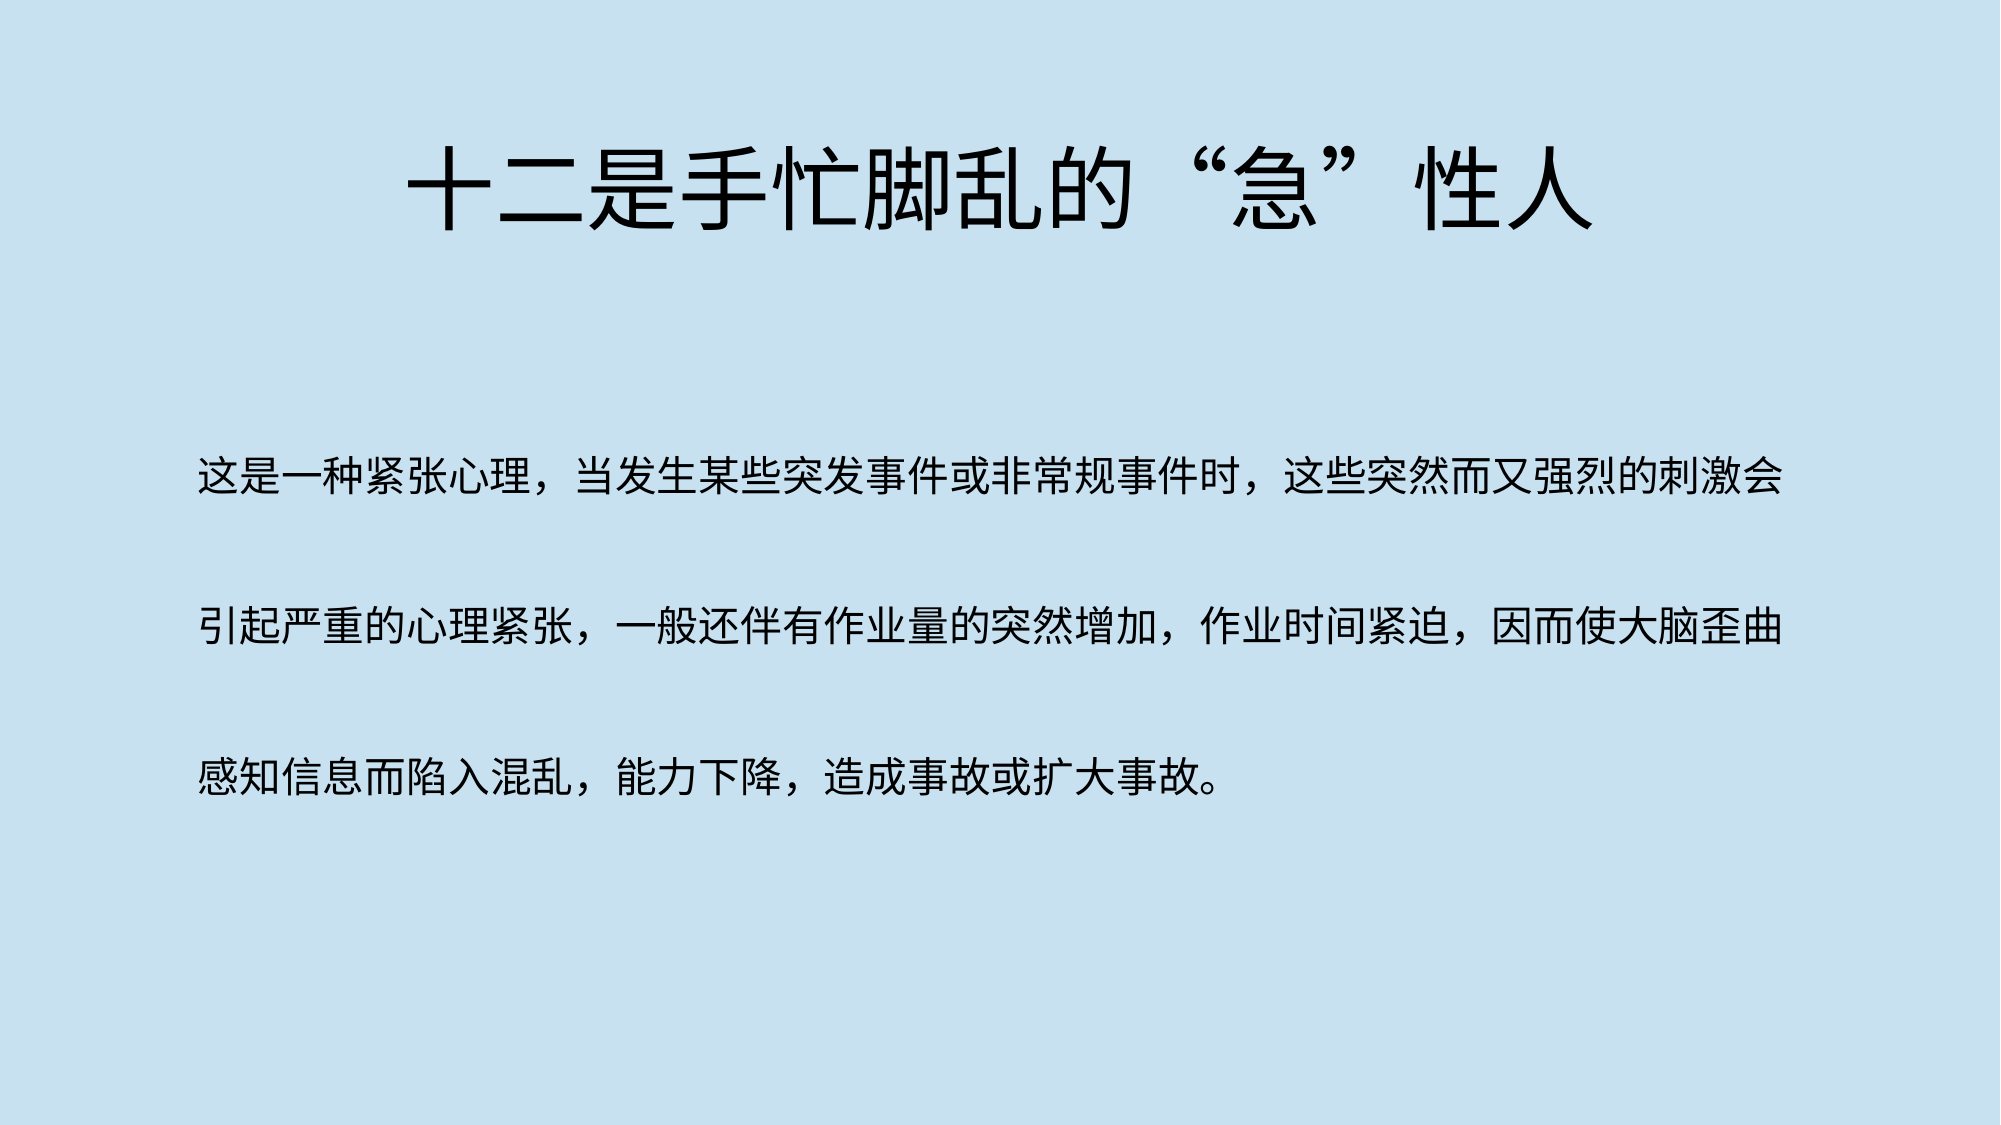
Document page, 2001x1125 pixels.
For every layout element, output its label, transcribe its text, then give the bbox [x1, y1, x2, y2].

title 十二是手忙脚乱的“急”性人 [0, 99, 2000, 288]
list 这是一种紧张心理，当发生某些突发事件或非常规事件时，这些突然而又强烈的刺激会引起严重的心理紧张，一般还伴有作业量的突然增加，作业时间紧迫，因而使大脑歪曲感知信息而陷入混乱，能力下降，造成事故或扩大事故。 [182, 237, 1818, 913]
